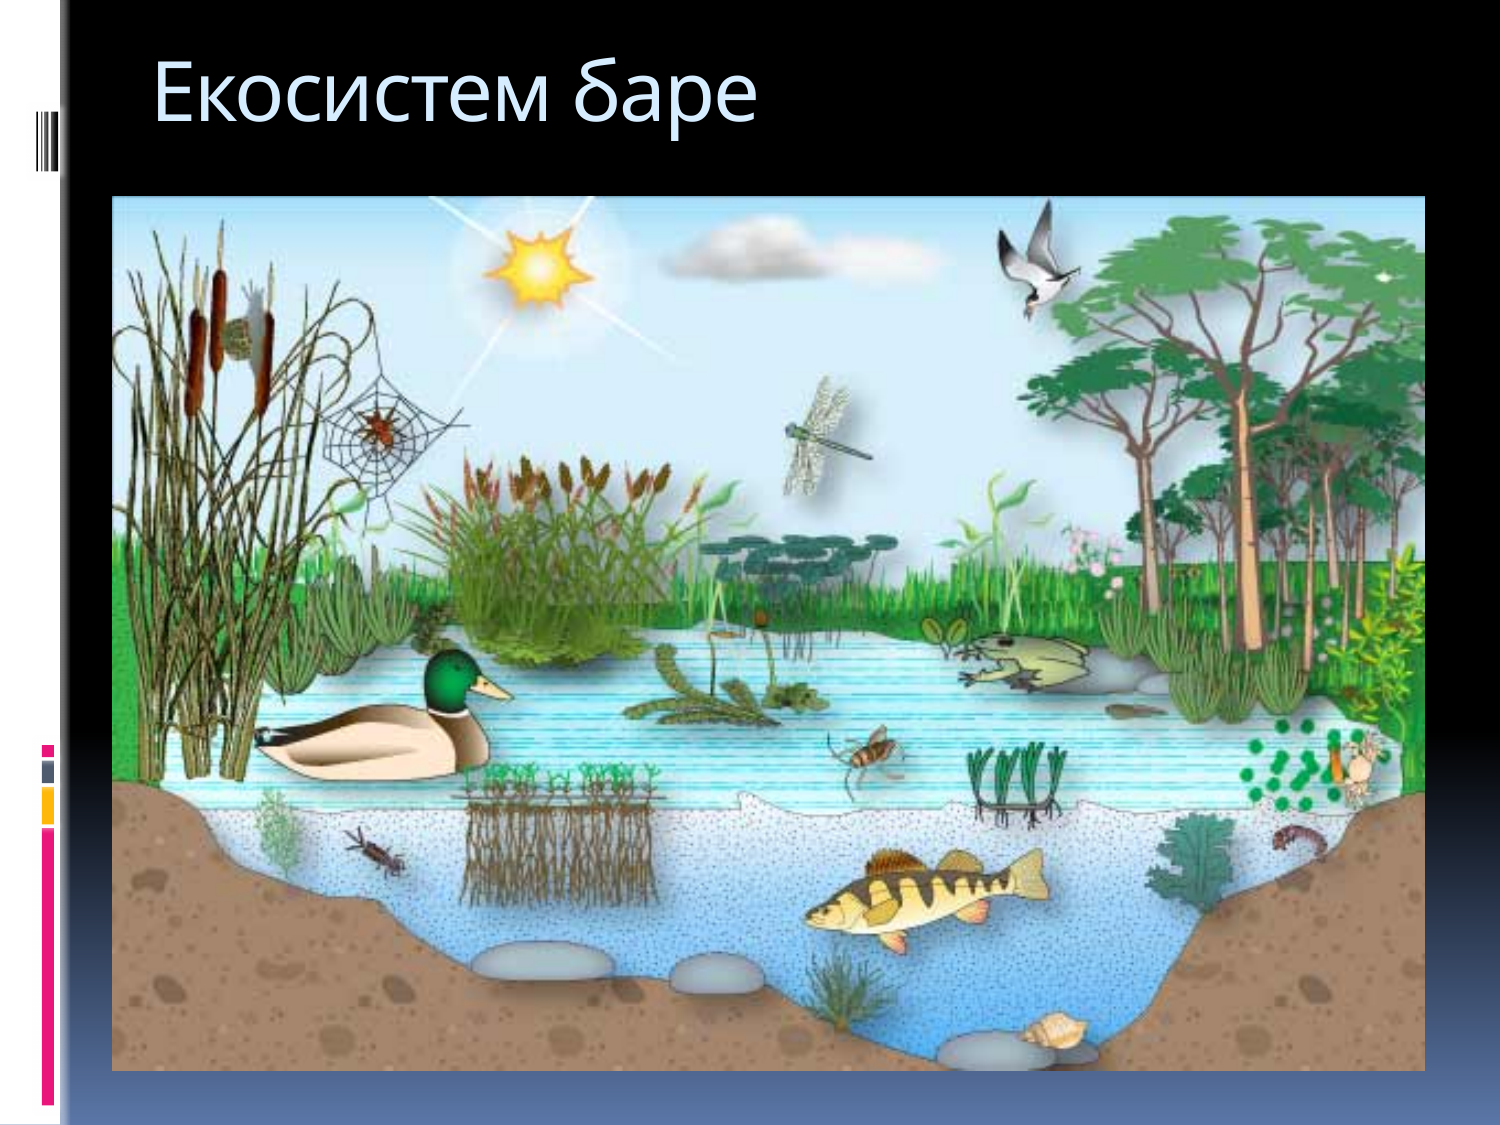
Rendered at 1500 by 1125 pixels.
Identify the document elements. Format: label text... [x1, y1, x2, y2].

title Екосистем баре [135, 30, 1411, 181]
picture [111, 195, 1425, 1071]
